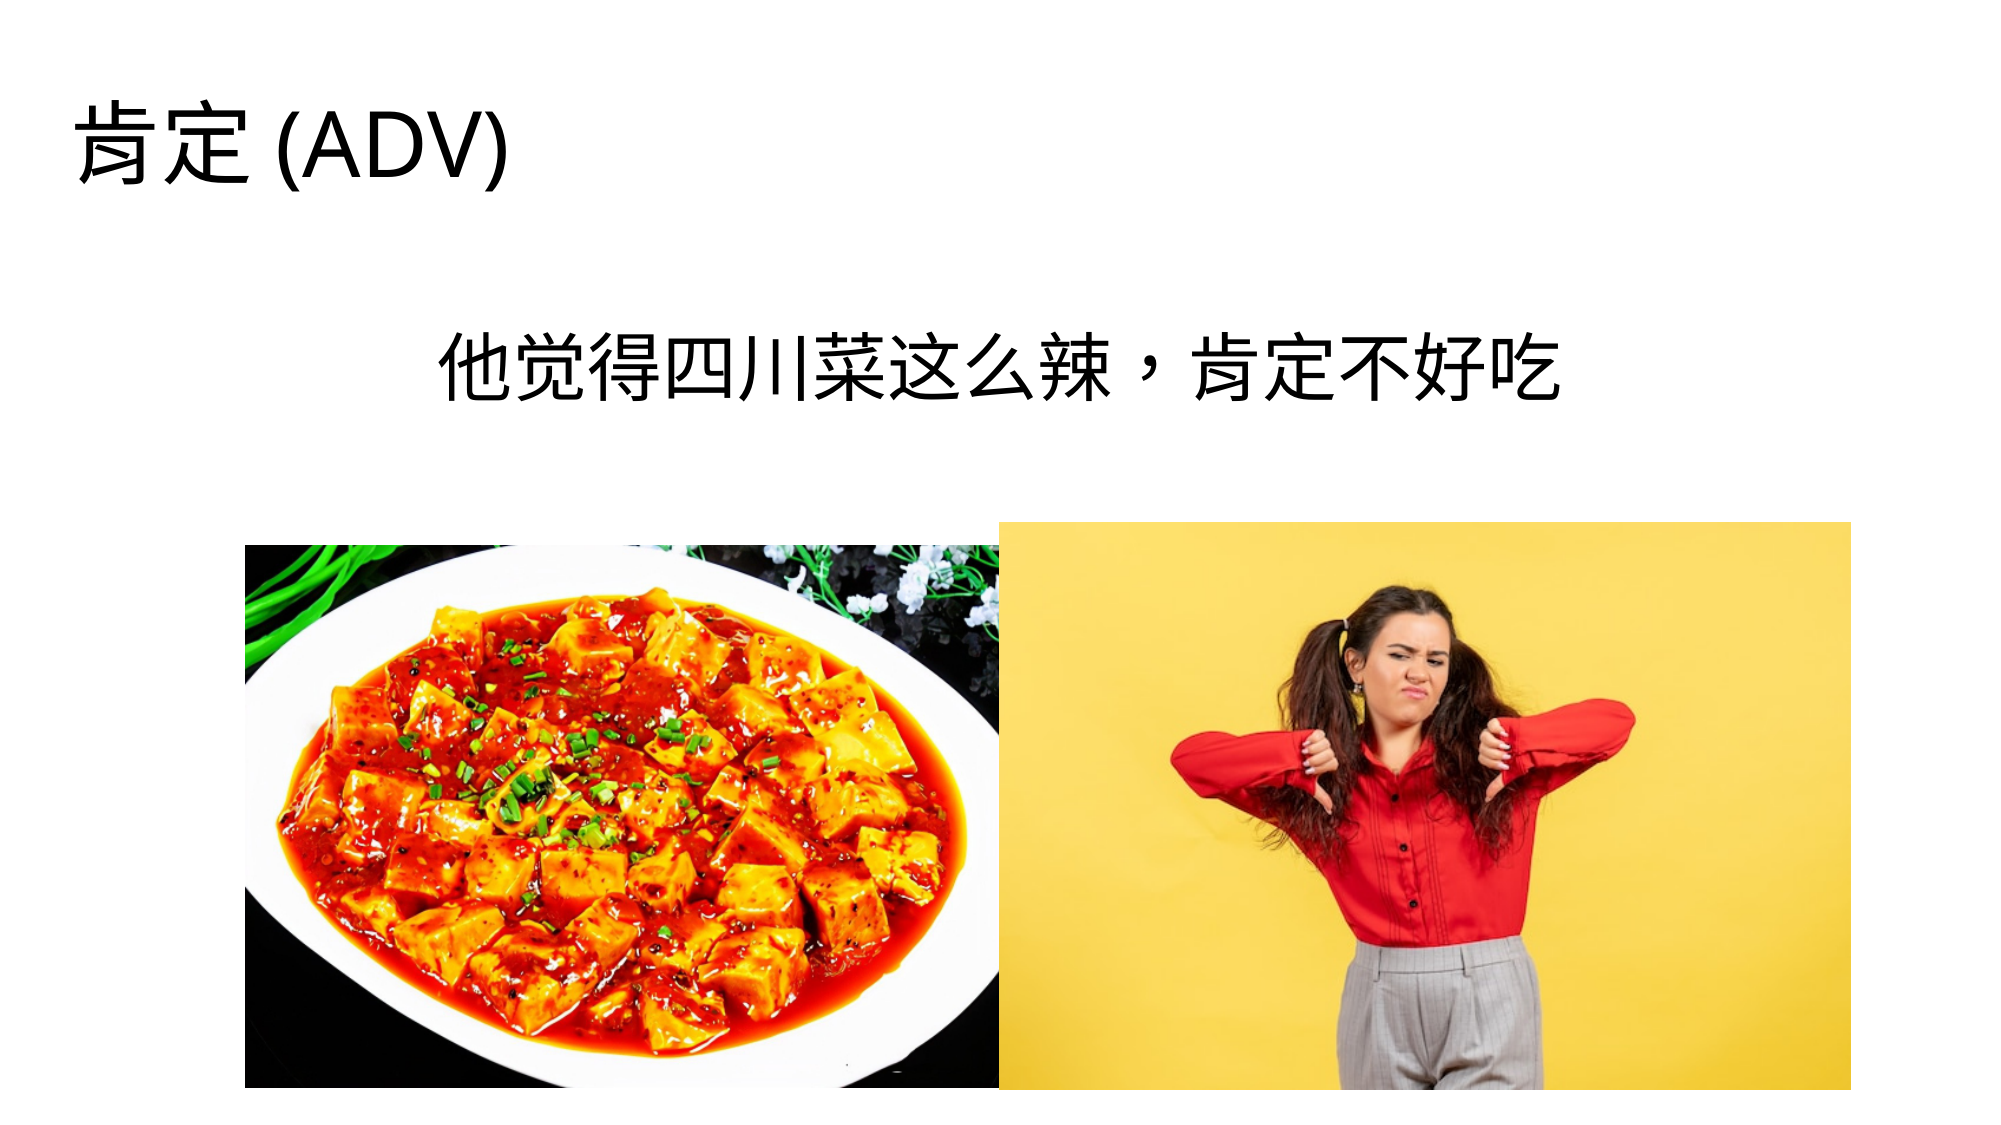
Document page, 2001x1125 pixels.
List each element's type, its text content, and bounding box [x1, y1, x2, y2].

text_box 他觉得四川菜这么辣，肯定不好吃 [0, 235, 2000, 508]
picture [245, 522, 1851, 1090]
title 肯定(ADV) [55, 48, 1831, 235]
